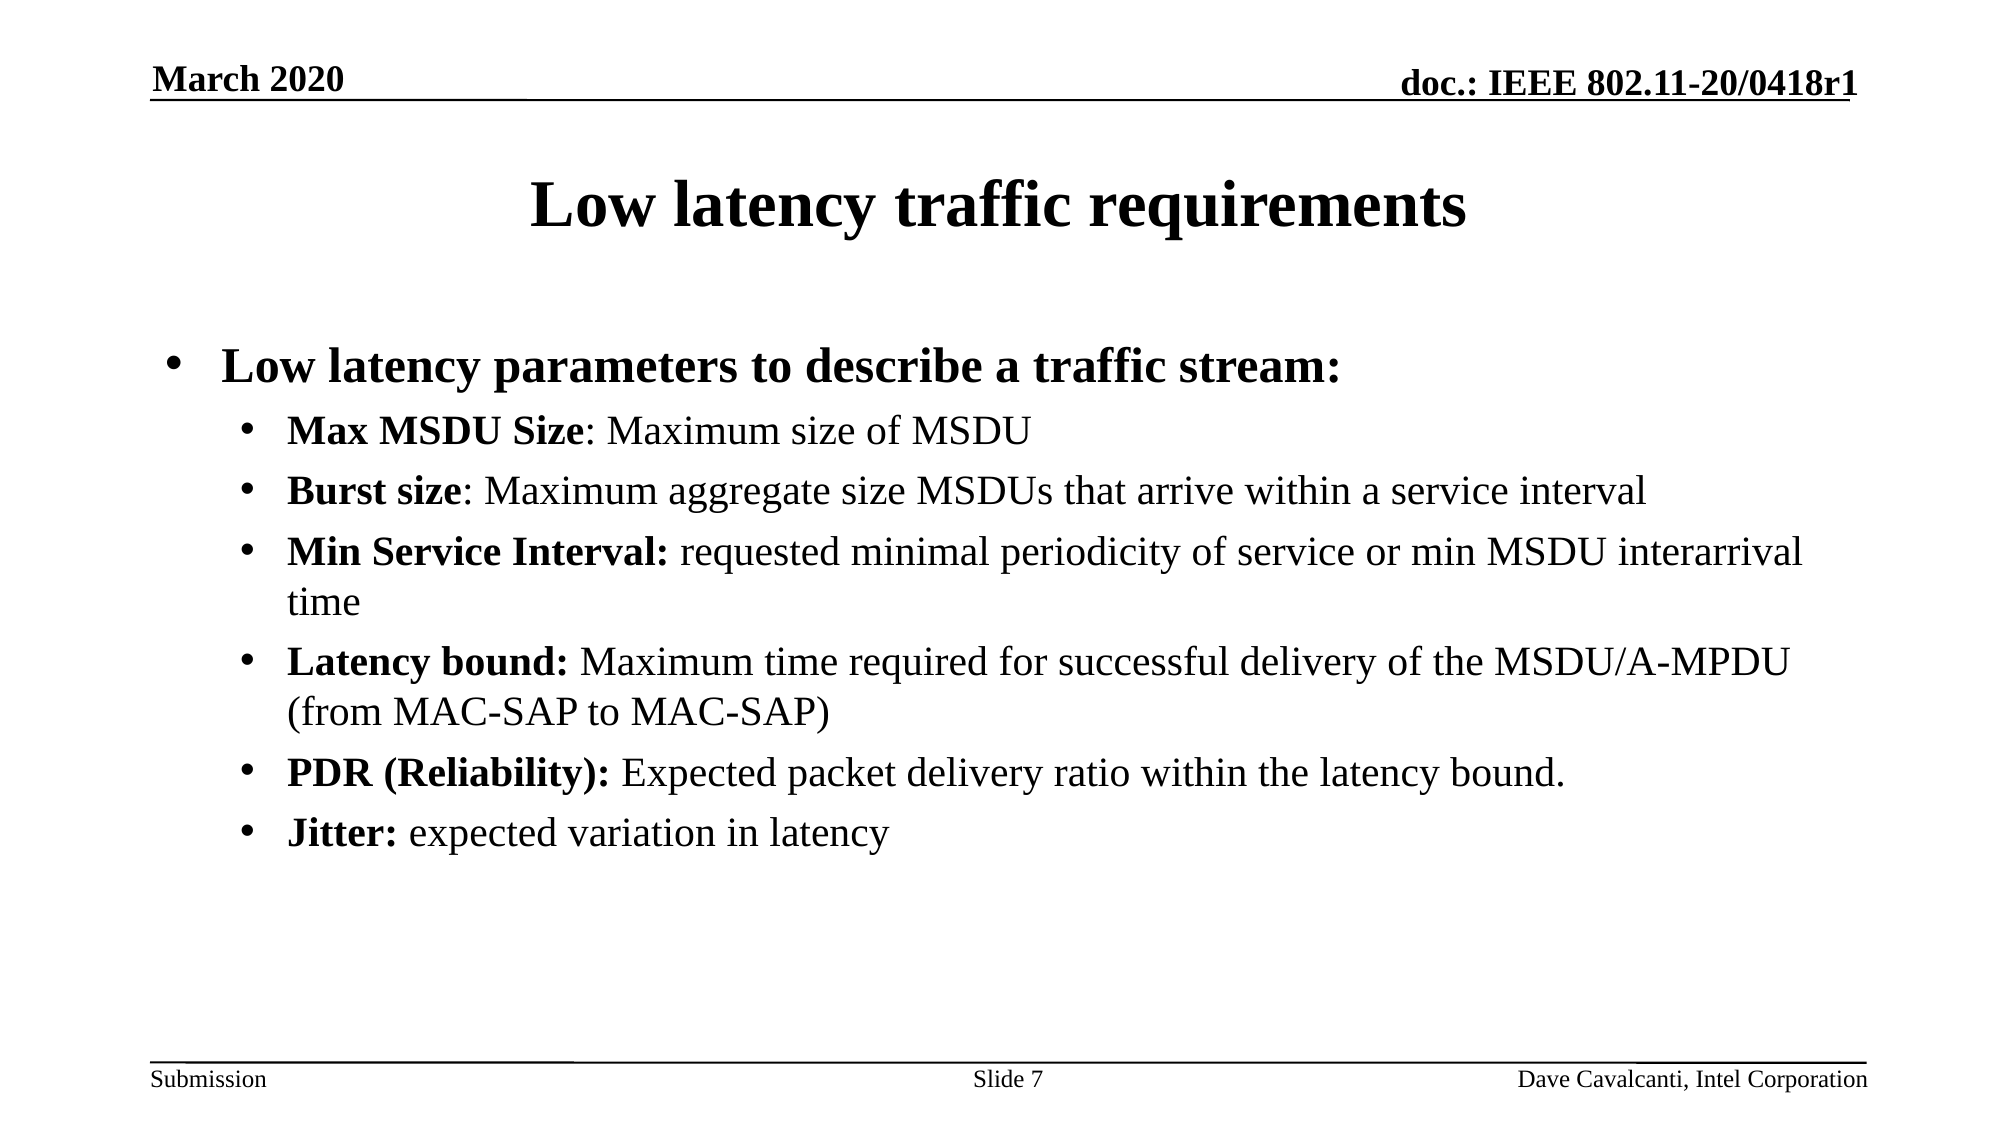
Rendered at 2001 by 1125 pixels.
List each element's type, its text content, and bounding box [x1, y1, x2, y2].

slide_number Slide 7 [950, 1061, 1067, 1123]
footer Dave Cavalcanti, Intel Corporation [1171, 1061, 1869, 1093]
title Low latency traffic requirements [149, 112, 1850, 288]
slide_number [152, 54, 563, 100]
list Low latency parameters to describe a traffic stream: Max MSDU Size: Maximum size of MSDU Burst size: Maximum aggregate size MSDUs that arrive within a service interval Min Service Interval: requested minimal periodicity of service or min MSDU interarrival time Latency bound: Maximum time required for successful delivery of the MSDU/A-MPDU (from MAC-SAP to MAC-SAP) PDR (Reliability): Expected packet delivery ratio within the latency bound. Jitter: expected variation in latency [149, 324, 1850, 1013]
